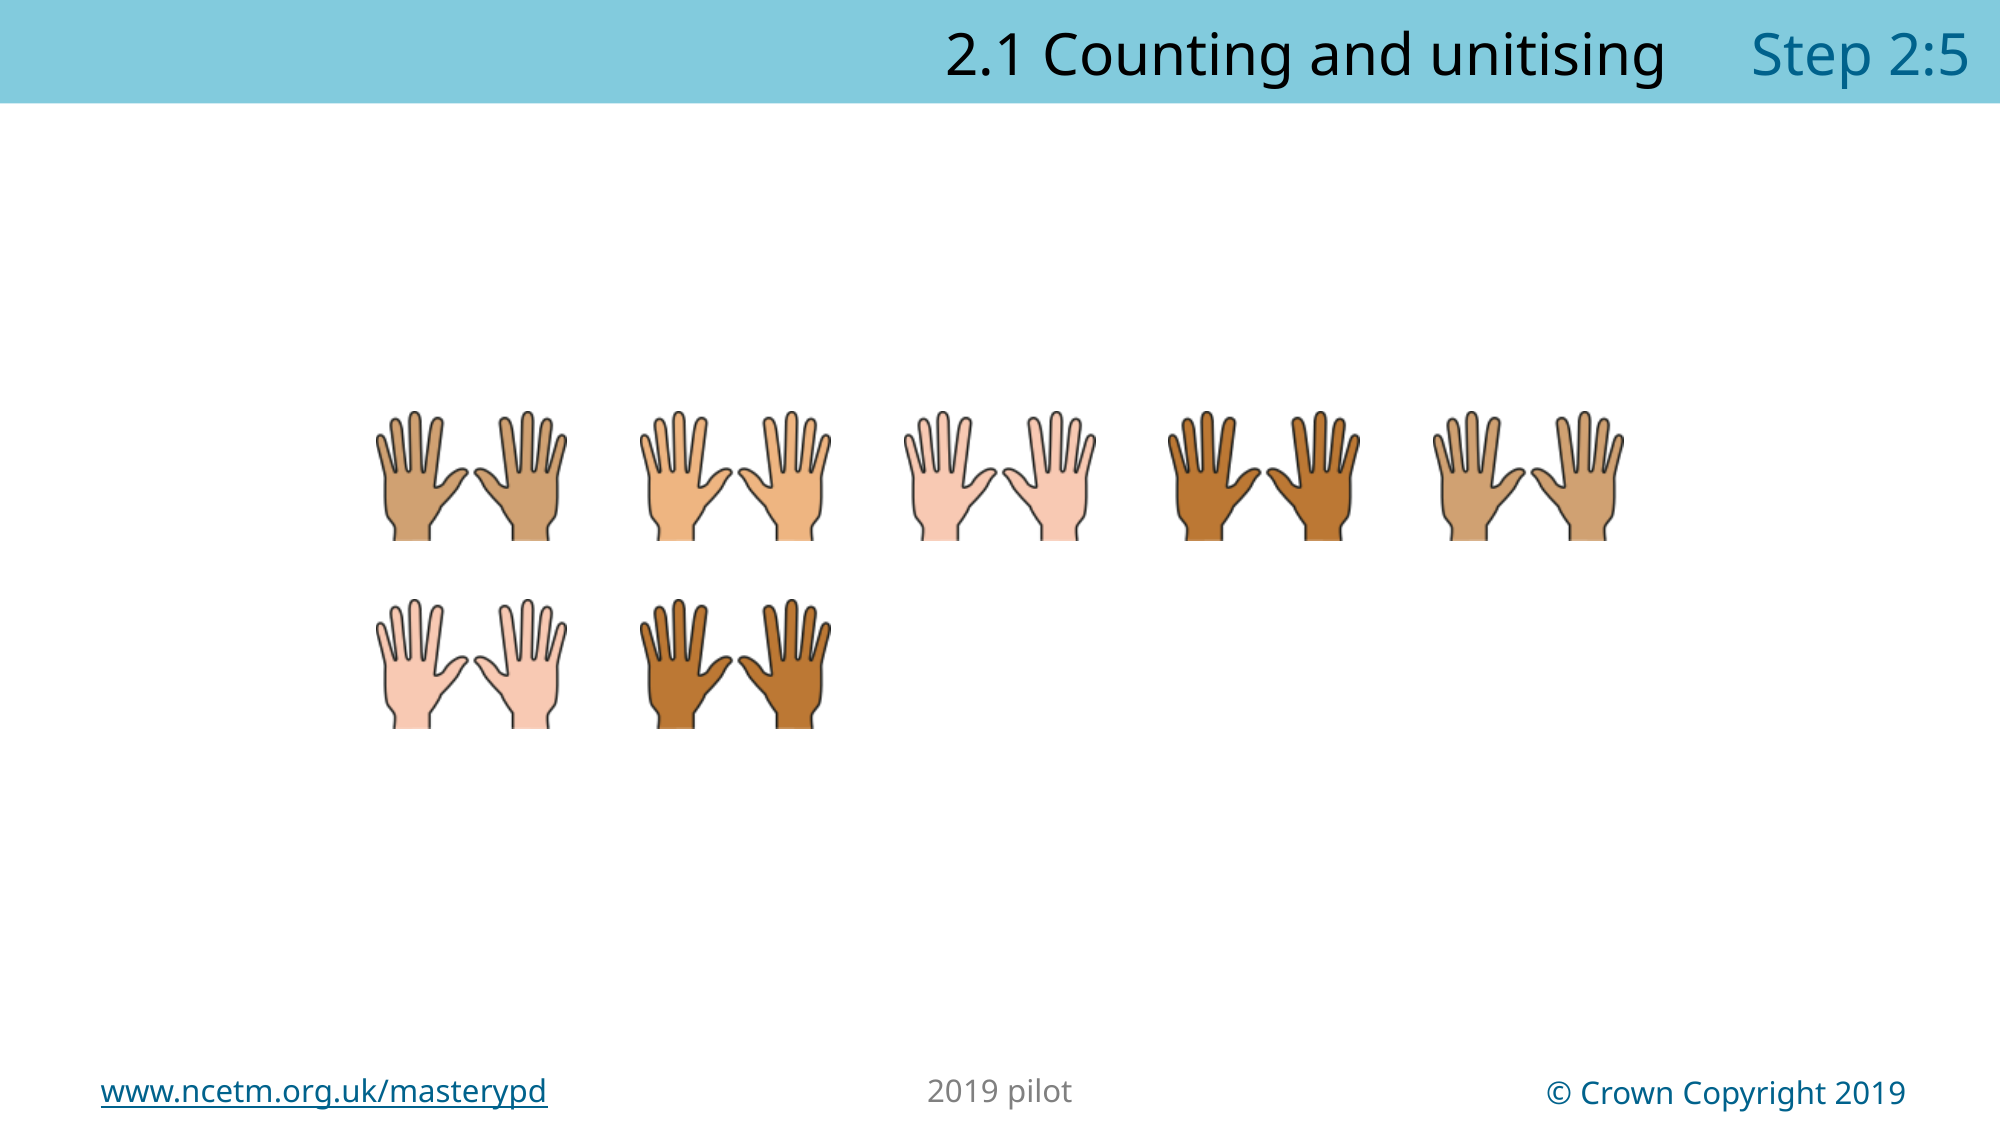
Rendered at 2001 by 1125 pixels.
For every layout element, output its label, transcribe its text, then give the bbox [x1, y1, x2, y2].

picture [376, 599, 567, 730]
picture [904, 411, 1096, 542]
picture [1168, 411, 1360, 542]
picture [1432, 411, 1624, 542]
picture [376, 411, 567, 542]
list 2.1 Counting and unitising Step 2:5 [0, 0, 2000, 104]
picture [640, 411, 832, 542]
picture [640, 599, 832, 730]
